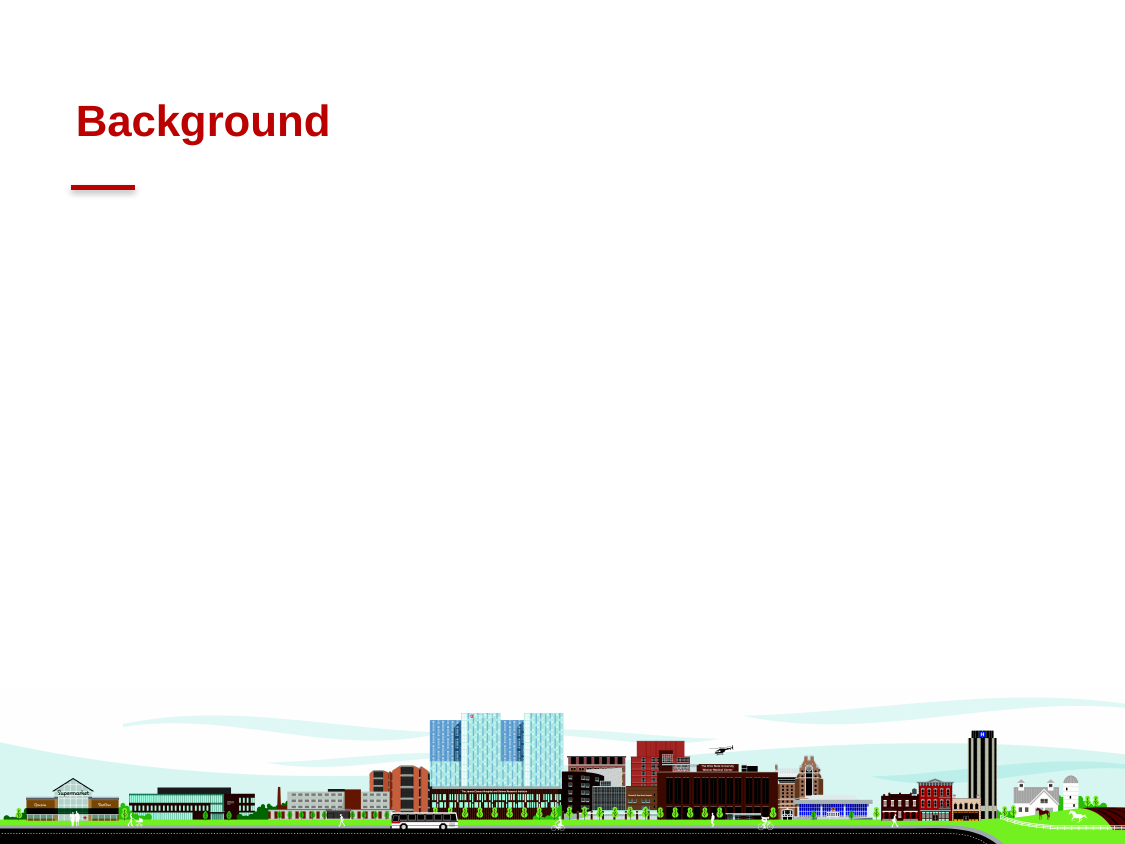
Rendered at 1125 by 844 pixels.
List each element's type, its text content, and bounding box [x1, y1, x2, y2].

title Background [61, 84, 1078, 153]
picture [0, 688, 1125, 844]
